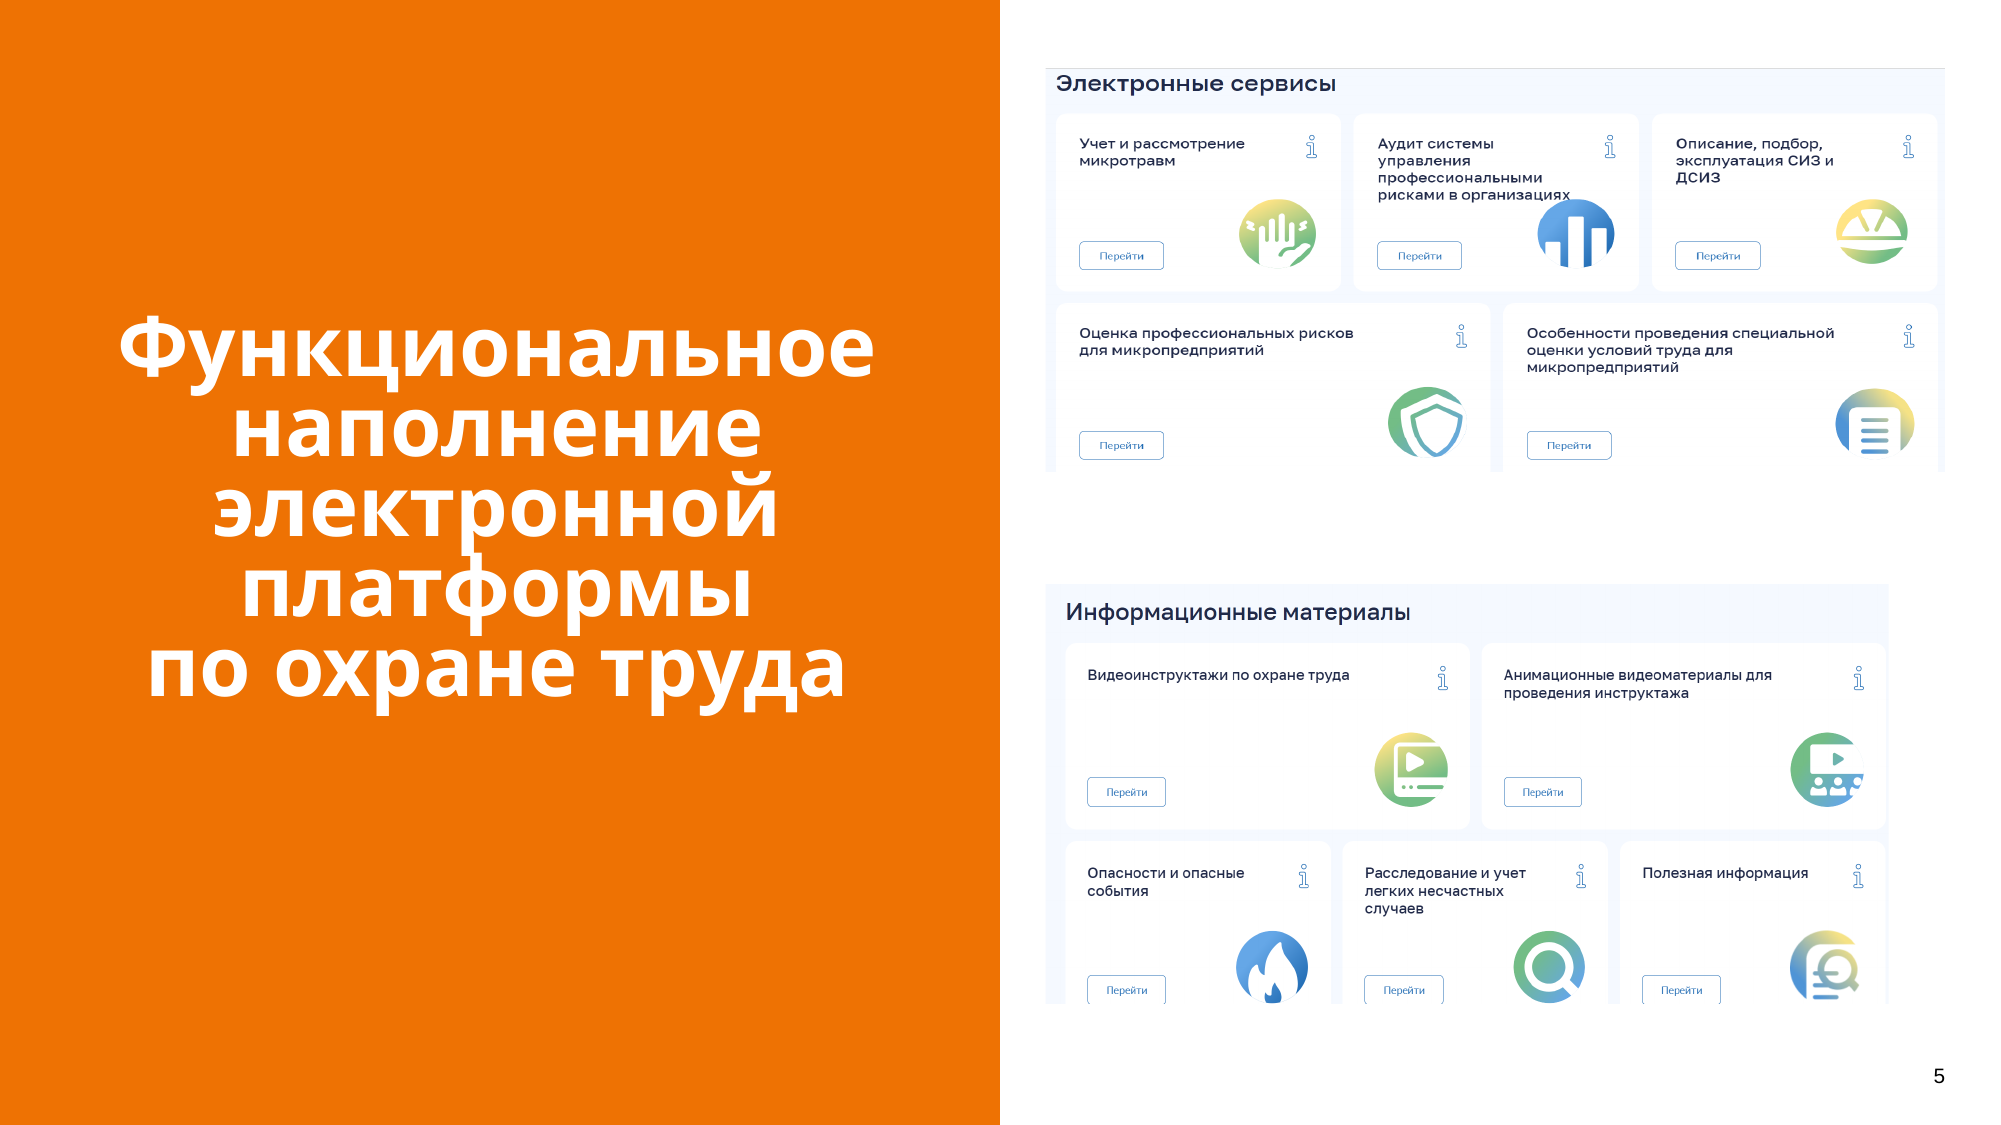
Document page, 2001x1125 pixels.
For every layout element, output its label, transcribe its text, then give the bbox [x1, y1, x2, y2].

picture [1045, 584, 1889, 1004]
title Функциональное наполнение электронной платформы по охране труда [54, 37, 940, 1088]
slide_number ‹#› [1924, 480, 1945, 1089]
picture [1045, 65, 1946, 472]
